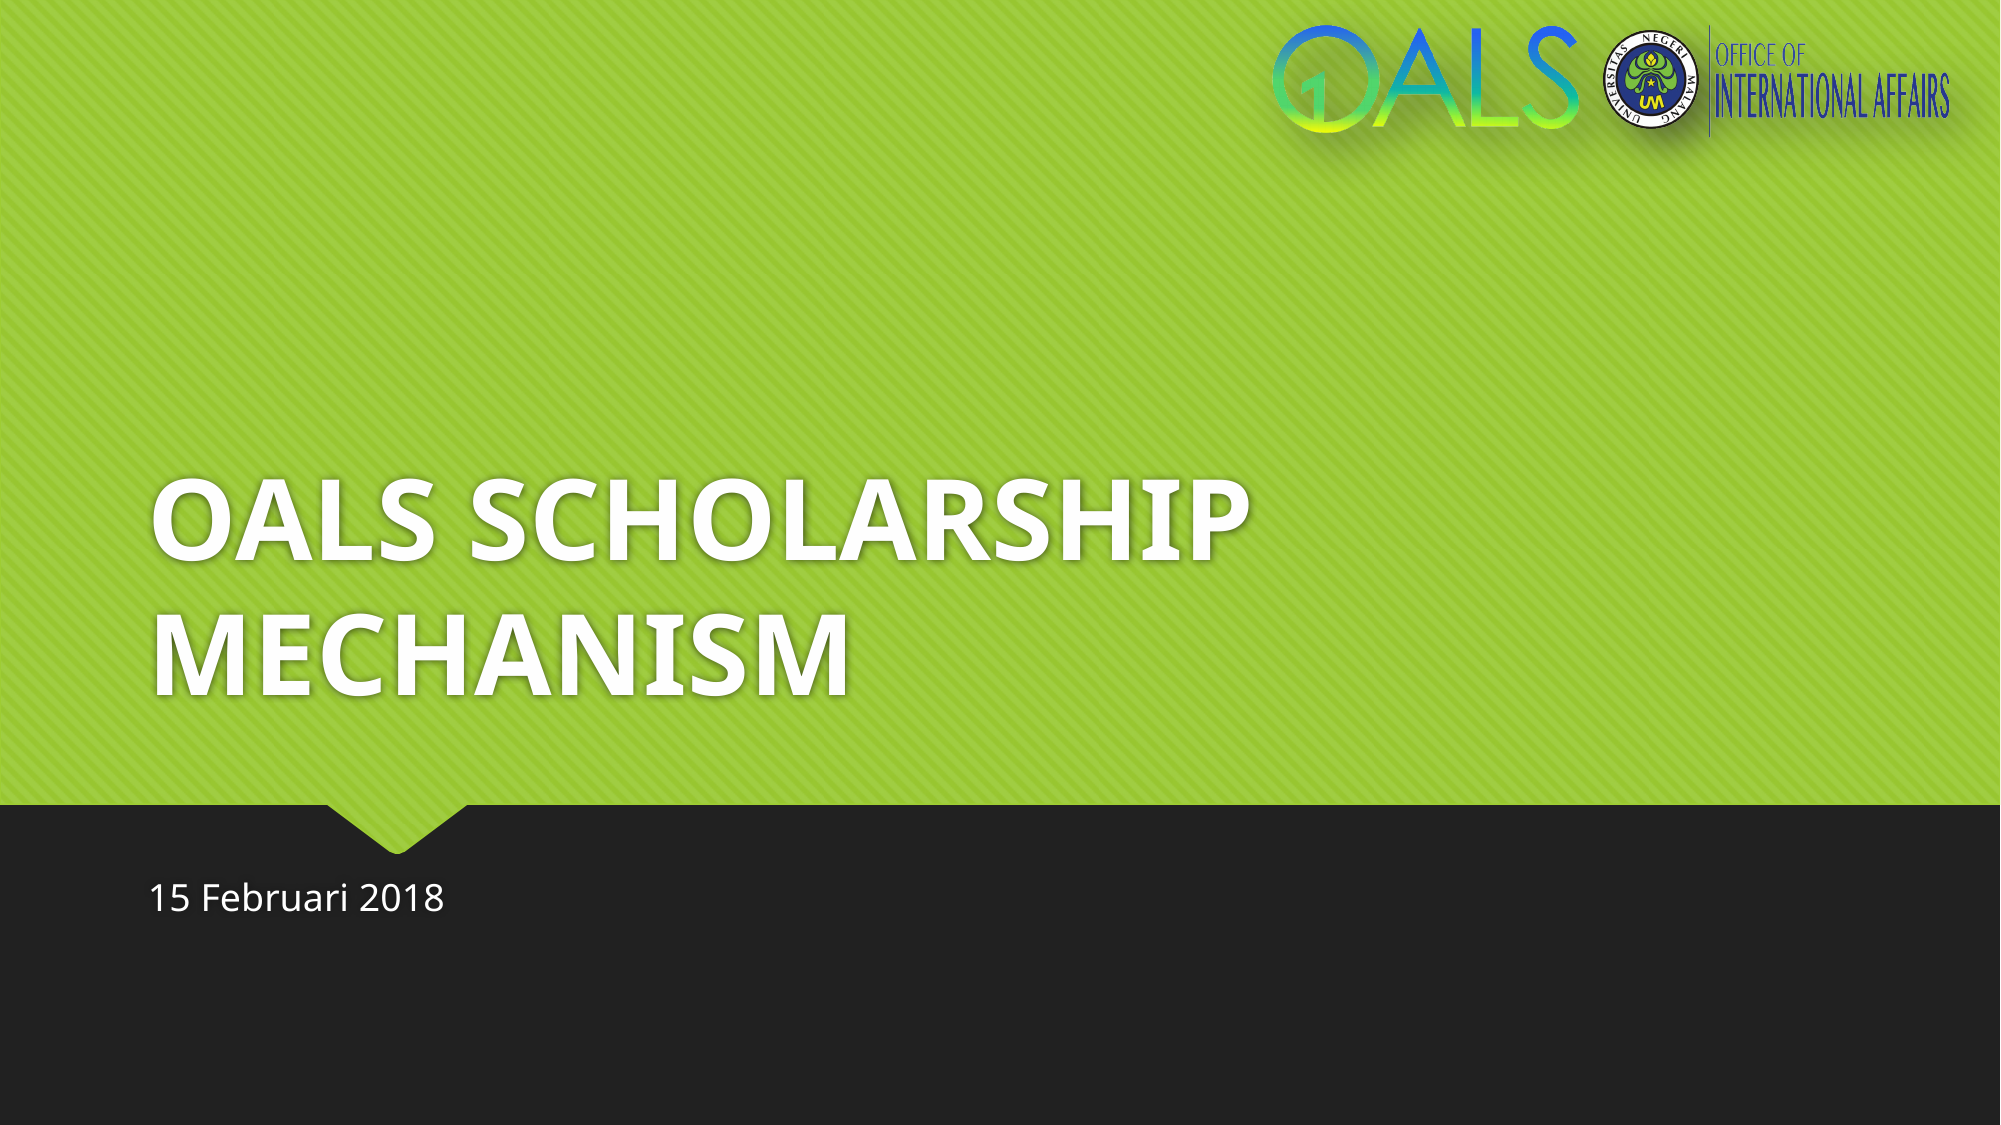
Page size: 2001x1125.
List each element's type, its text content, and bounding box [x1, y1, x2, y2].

subtitle 15 Februari 2018 [132, 866, 1868, 938]
picture [1272, 25, 1951, 168]
title OALS SCHOLARSHIP MECHANISM [132, 237, 1868, 726]
